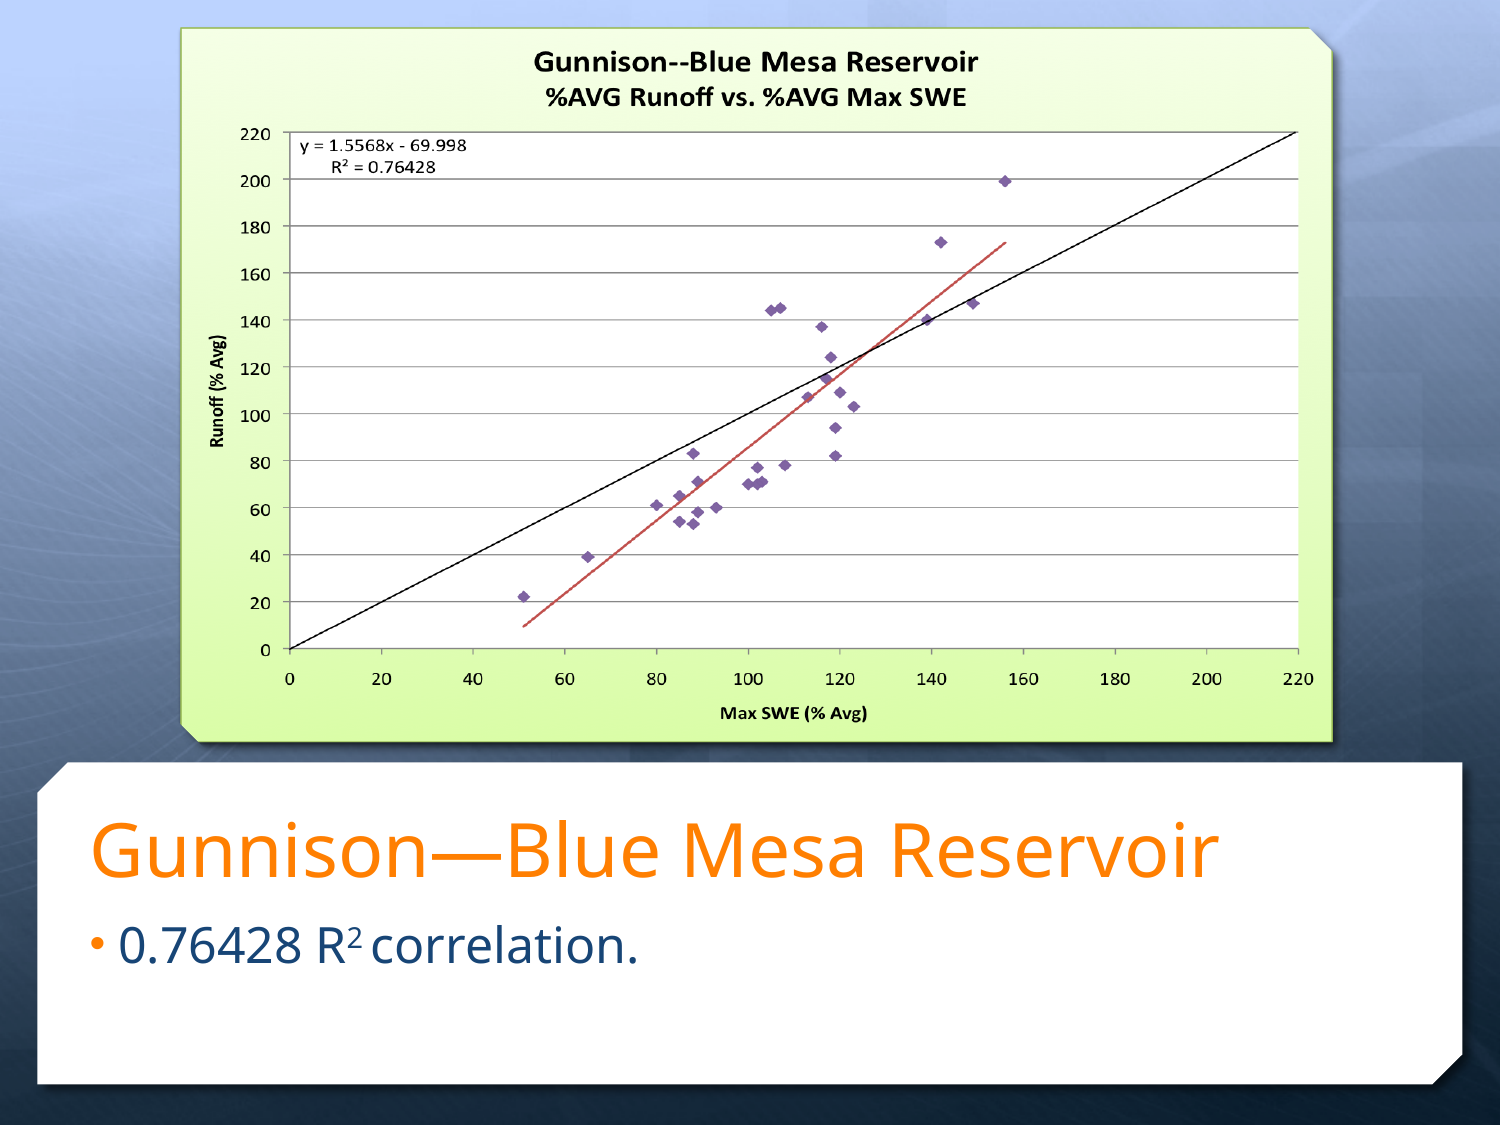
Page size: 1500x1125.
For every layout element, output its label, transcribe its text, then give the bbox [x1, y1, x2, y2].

picture [174, 24, 1338, 751]
title Gunnison—Blue Mesa Reservoir [74, 800, 1412, 900]
list 0.76428 R2 correlation. [74, 900, 1413, 1050]
